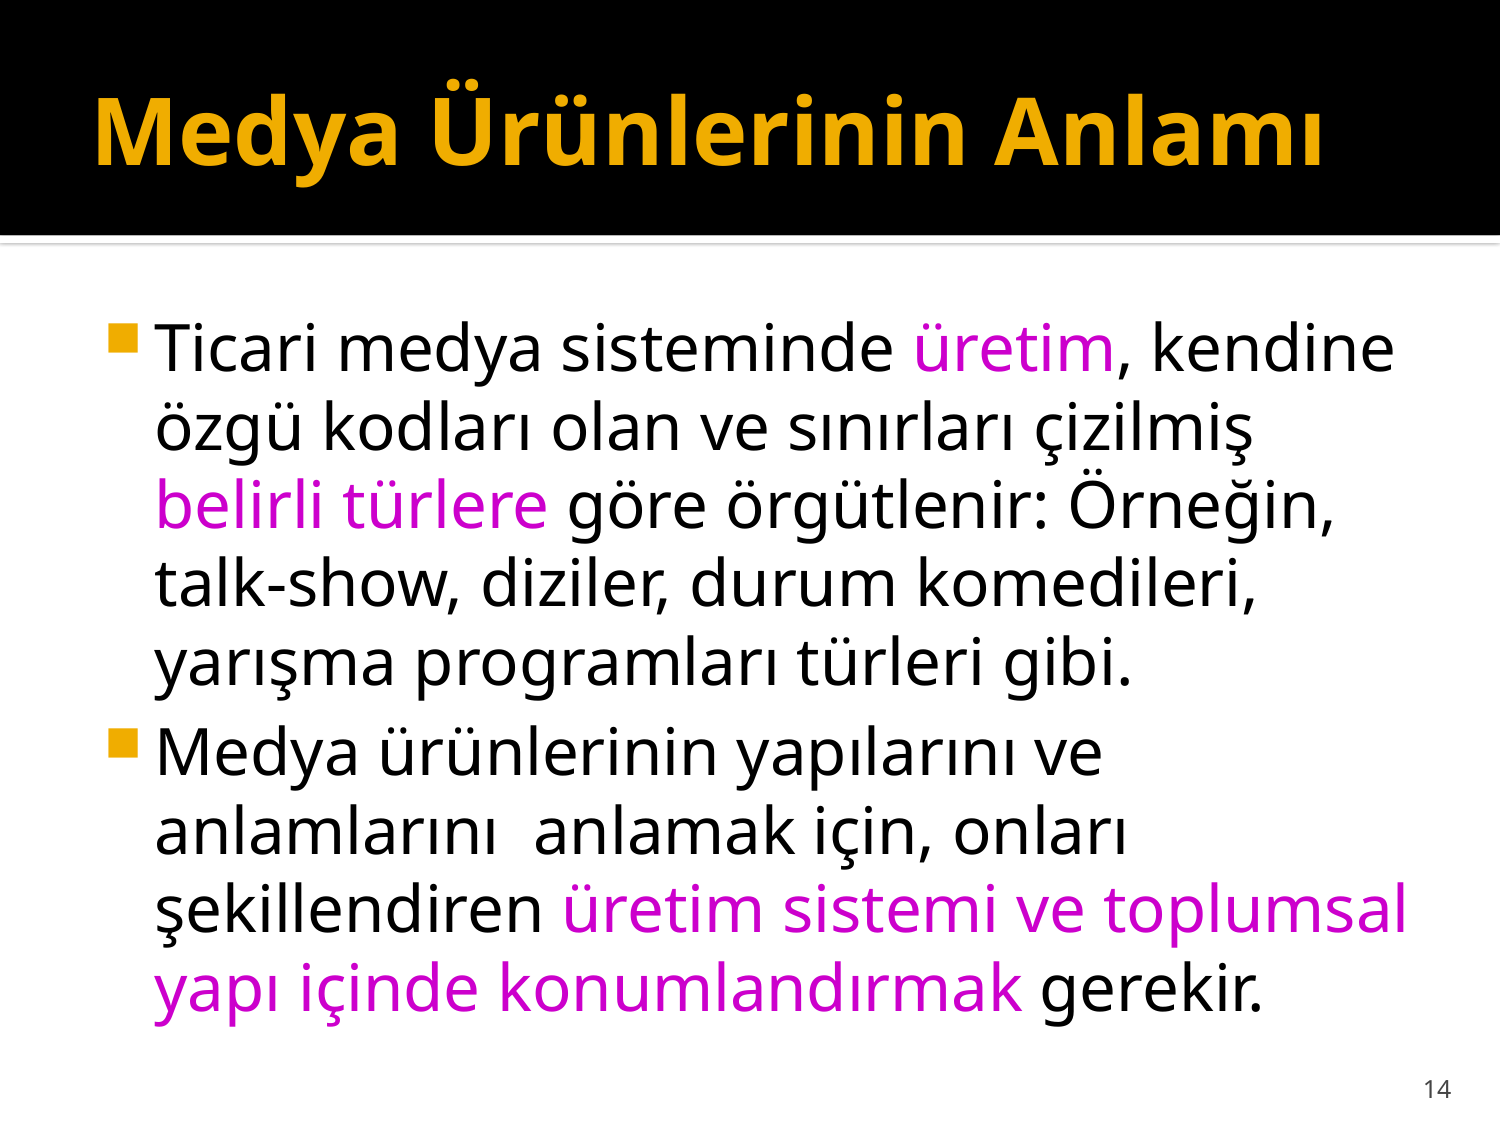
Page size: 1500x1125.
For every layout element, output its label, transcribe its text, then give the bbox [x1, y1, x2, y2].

list Ticari medya sisteminde üretim, kendine özgü kodları olan ve sınırları çizilmiş belirli türlere göre örgütlenir: Örneğin, talk-show, diziler, durum komedileri, yarışma programları türleri gibi. Medya ürünlerinin yapılarını ve anlamlarını anlamak için, onları şekillendiren üretim sistemi ve toplumsal yapı içinde konumlandırmak gerekir. [75, 291, 1425, 1050]
title Medya Ürünlerinin Anlamı [75, 25, 1425, 231]
slide_number 14 [1345, 1062, 1467, 1108]
